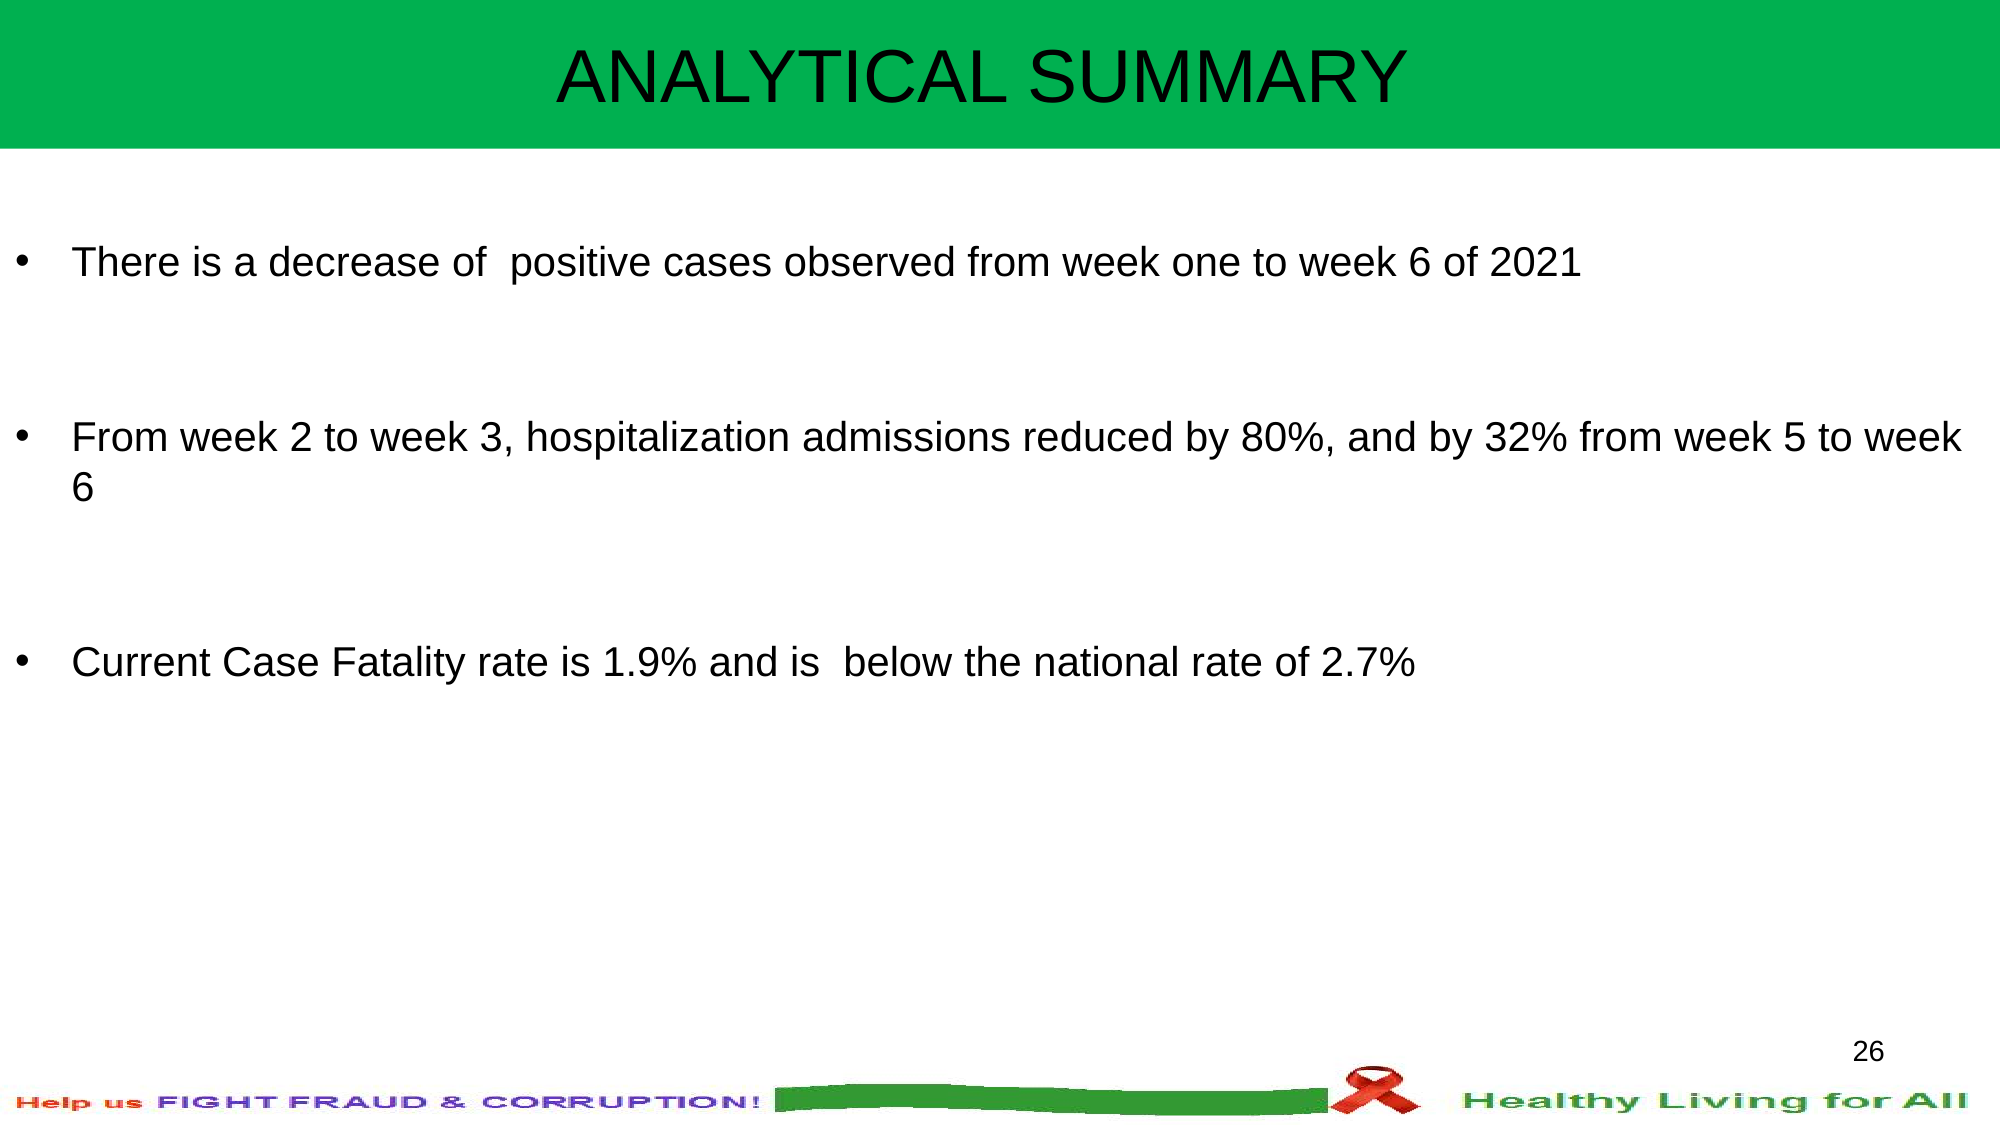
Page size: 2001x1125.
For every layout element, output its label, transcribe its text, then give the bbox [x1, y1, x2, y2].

slide_number 26 [1433, 1024, 1901, 1103]
text_box ANALYTICAL SUMMARY [0, 0, 2000, 149]
text_box There is a decrease of positive cases observed from week one to week 6 of 2021 From week 2 to week 3, hospitalization admissions reduced by 80%, and by 32% from week 5 to week 6 Current Case Fatality rate is 1.9% and is below the national rate of 2.7% [0, 227, 2000, 898]
picture [0, 0, 2001, 1125]
